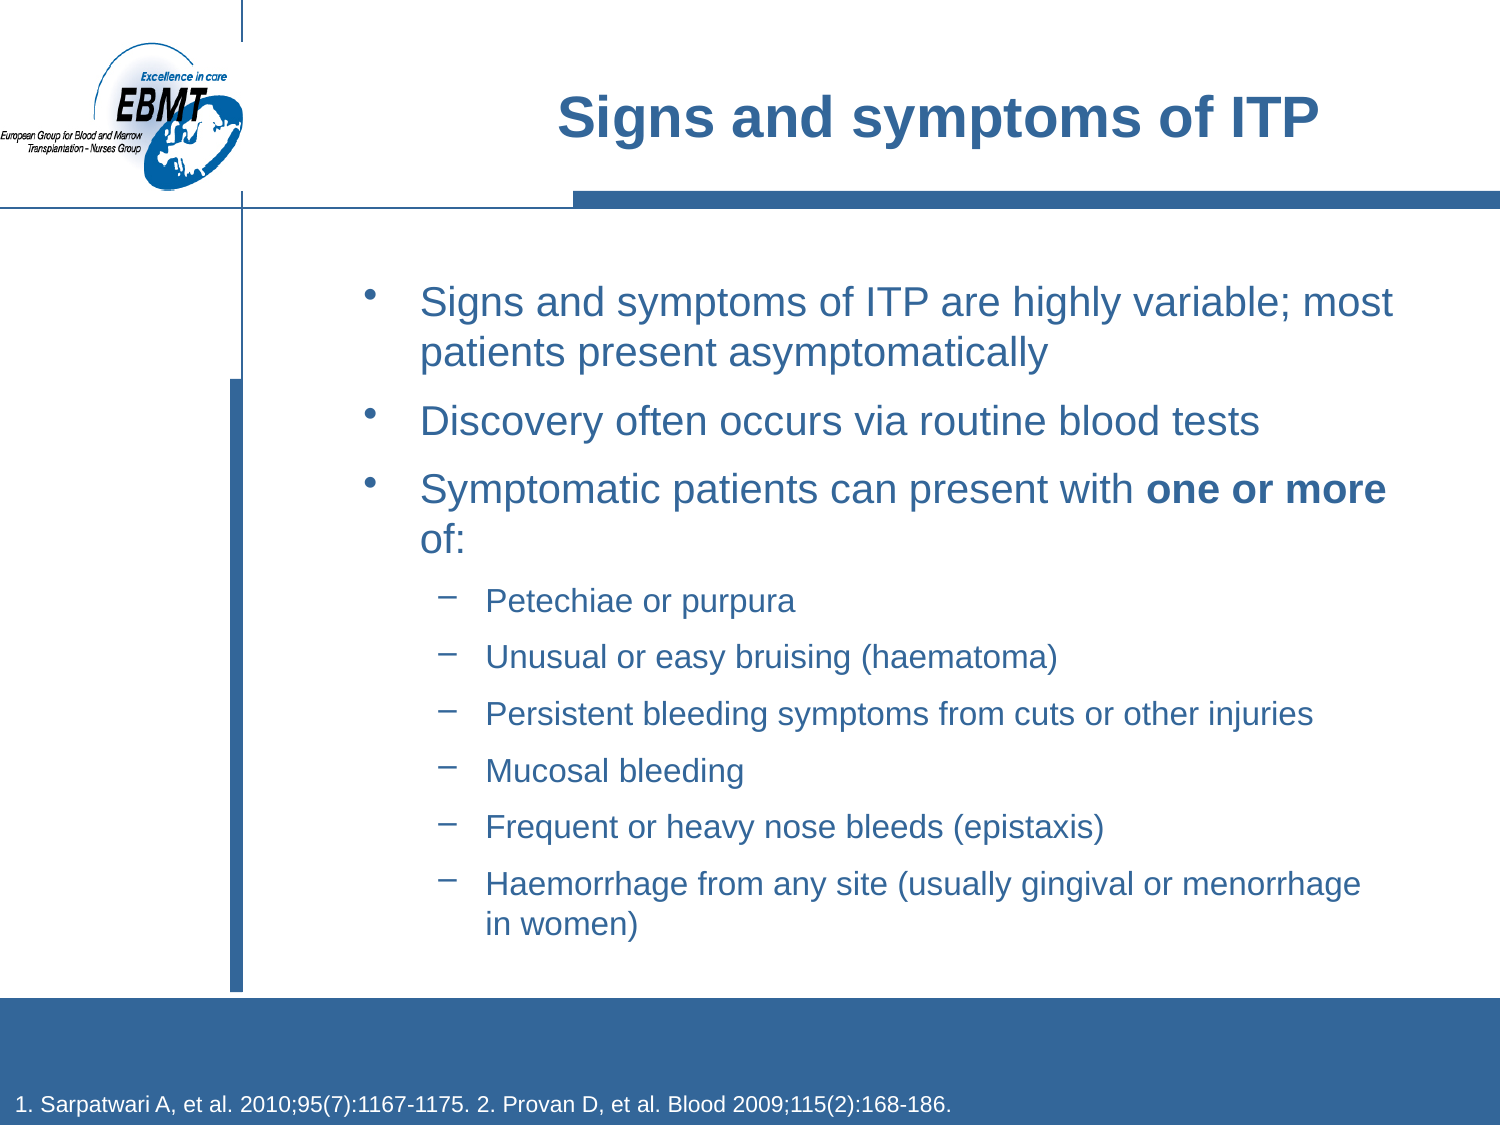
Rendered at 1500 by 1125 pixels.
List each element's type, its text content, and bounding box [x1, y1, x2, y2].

title Signs and symptoms of ITP [407, 66, 1471, 162]
text_box 1. Sarpatwari A, et al. 2010;95(7):1167-1175. 2. Provan D, et al. Blood 2009;115(2):168-186. [0, 1082, 1500, 1125]
list Signs and symptoms of ITP are highly variable; most patients present asymptomatically Discovery often occurs via routine blood tests Symptomatic patients can present with one or more of: Petechiae or purpura Unusual or easy bruising (haematoma) Persistent bleeding symptoms from cuts or other injuries Mucosal bleeding Frequent or heavy nose bleeds (epistaxis) Haemorrhage from any site (usually gingival or menorrhage in women) [348, 266, 1460, 906]
picture [0, 42, 243, 191]
